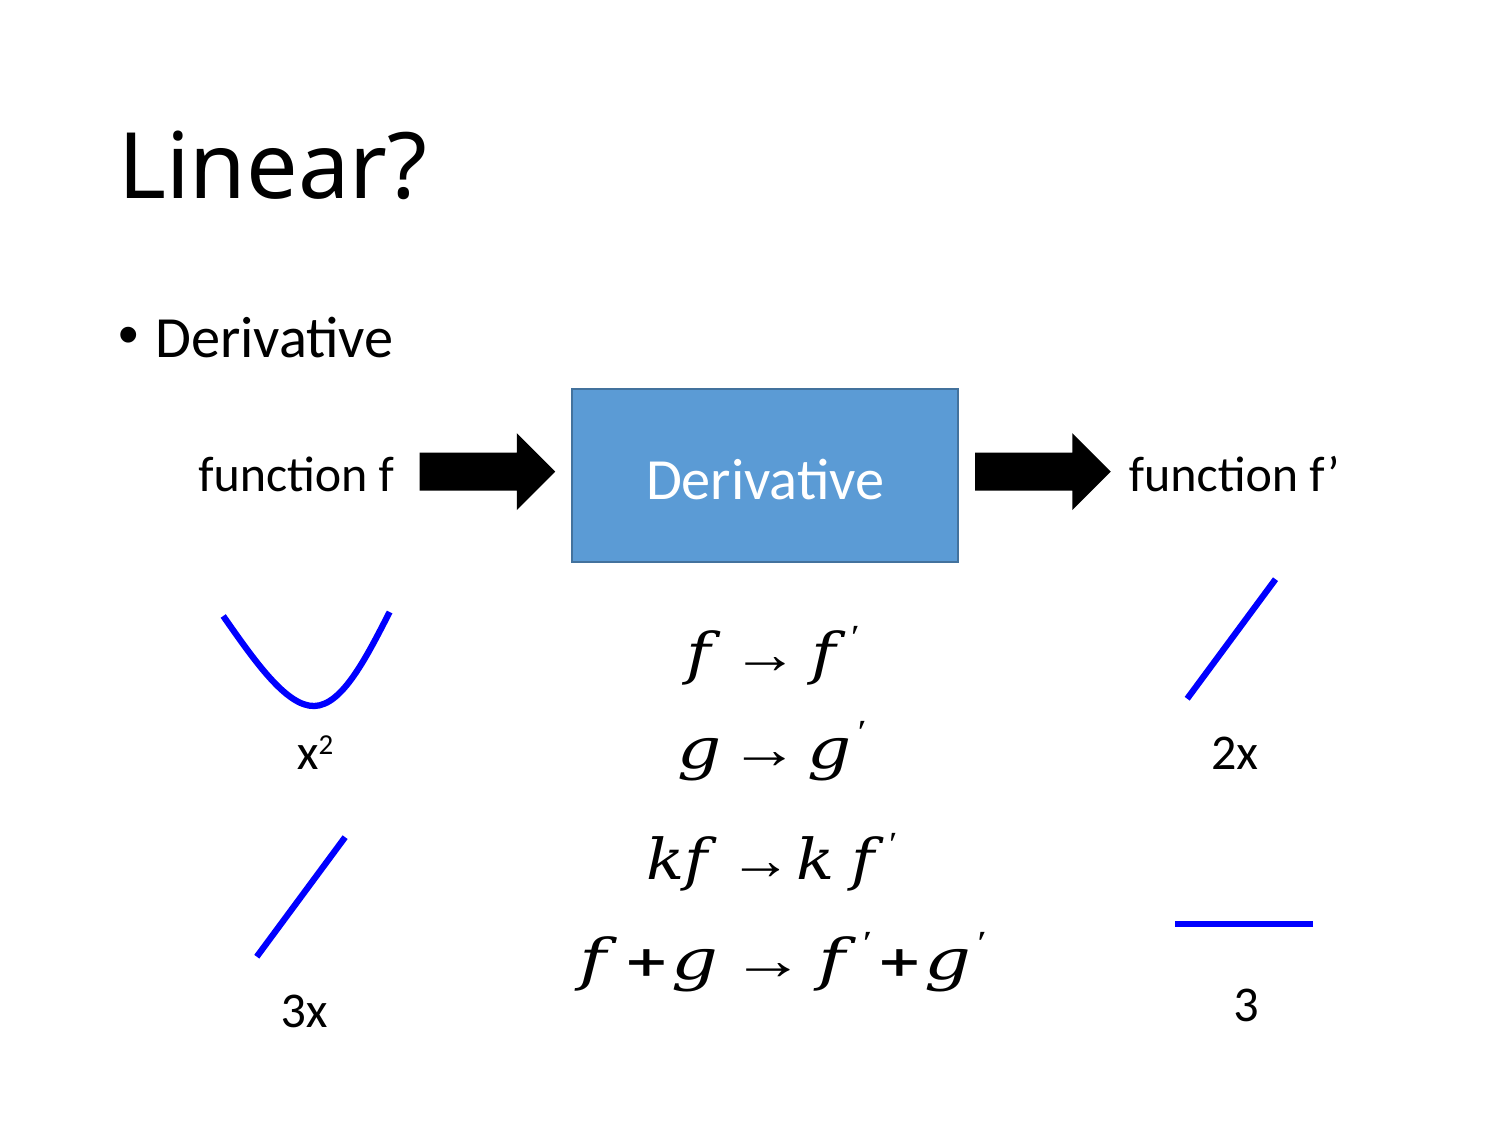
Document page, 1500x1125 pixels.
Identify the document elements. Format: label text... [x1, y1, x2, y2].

text_box Derivative [571, 388, 959, 563]
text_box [256, 837, 346, 957]
text_box [975, 433, 1111, 511]
title Linear? [103, 59, 1397, 278]
text_box function f [183, 433, 419, 509]
text_box [419, 433, 556, 511]
text_box 2x [1143, 712, 1326, 788]
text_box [1187, 579, 1276, 699]
text_box [222, 611, 391, 708]
list Derivative [103, 299, 1397, 1014]
text_box function f’ [1114, 433, 1415, 509]
text_box x2 [234, 712, 396, 788]
text_box 3x [213, 970, 396, 1046]
text_box 3 [1154, 963, 1338, 1039]
